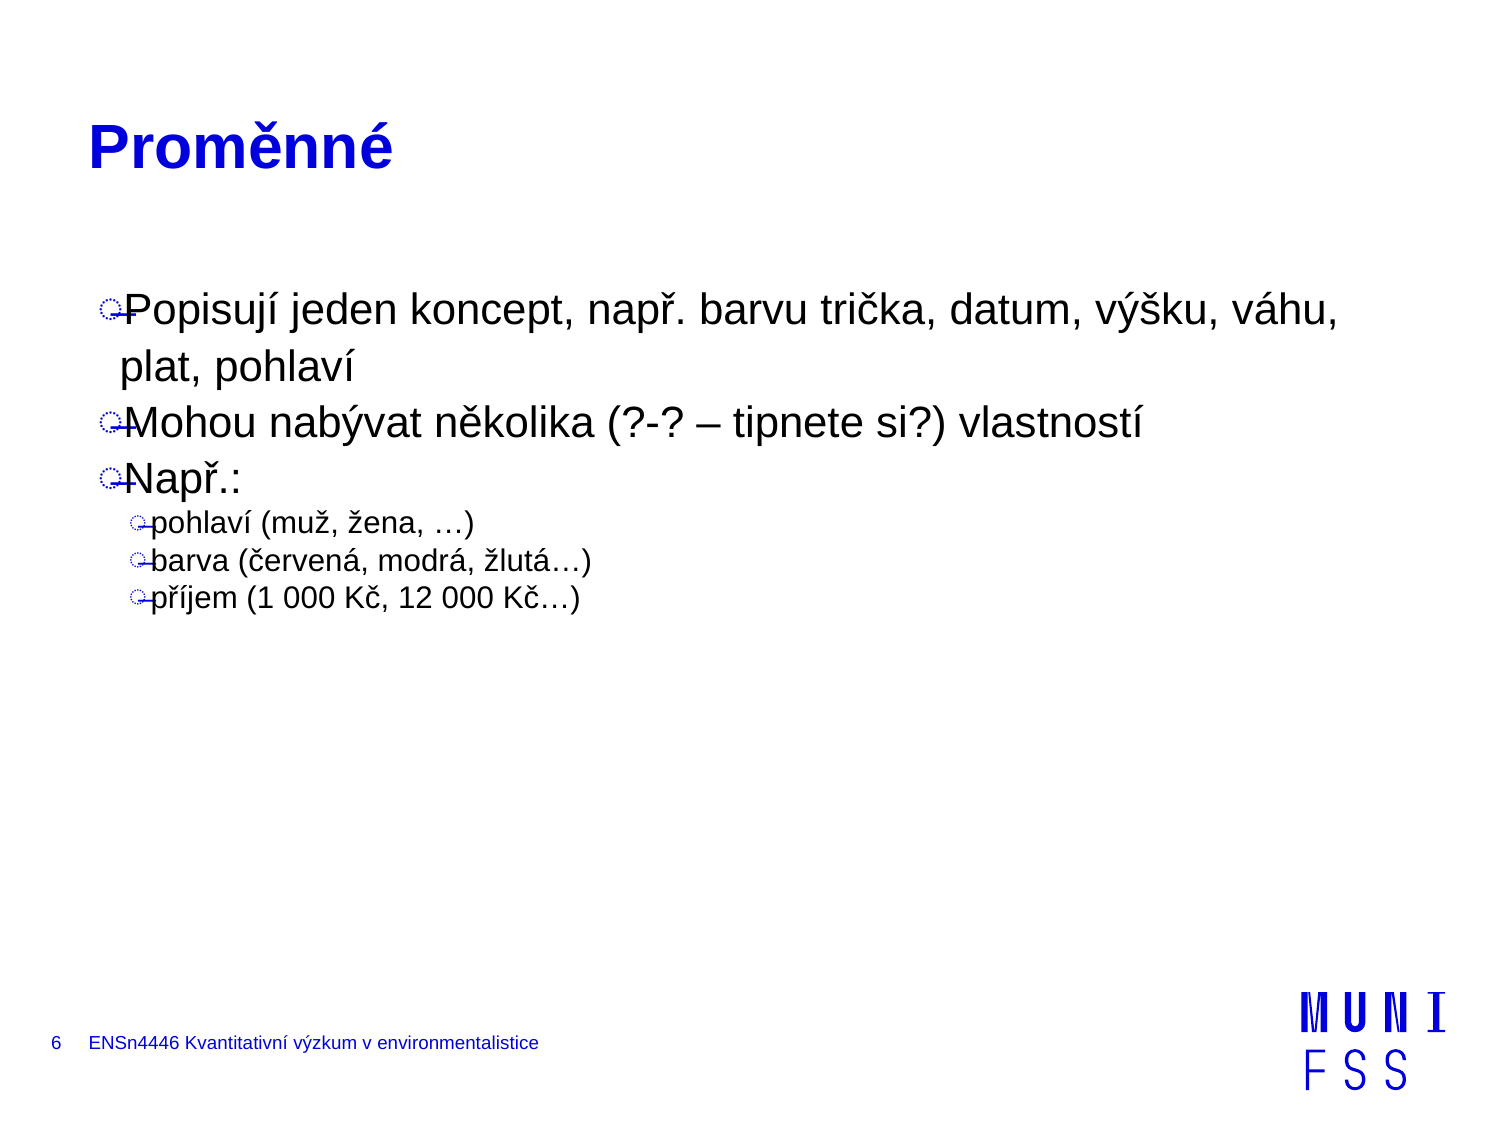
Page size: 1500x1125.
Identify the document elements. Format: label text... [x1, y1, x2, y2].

footer ENSn4446 Kvantitativní výzkum v environmentalistice [88, 1021, 1063, 1063]
list Popisují jeden koncept, např. barvu trička, datum, výšku, váhu, plat, pohlaví Mohou nabývat několika (?-? – tipnete si?) vlastností Např.: pohlaví (muž, žena, …) barva (červená, modrá, žlutá…) příjem (1 000 Kč, 12 000 Kč…) [88, 277, 1412, 957]
slide_number 6 [50, 1021, 82, 1063]
title Proměnné [88, 118, 1412, 193]
